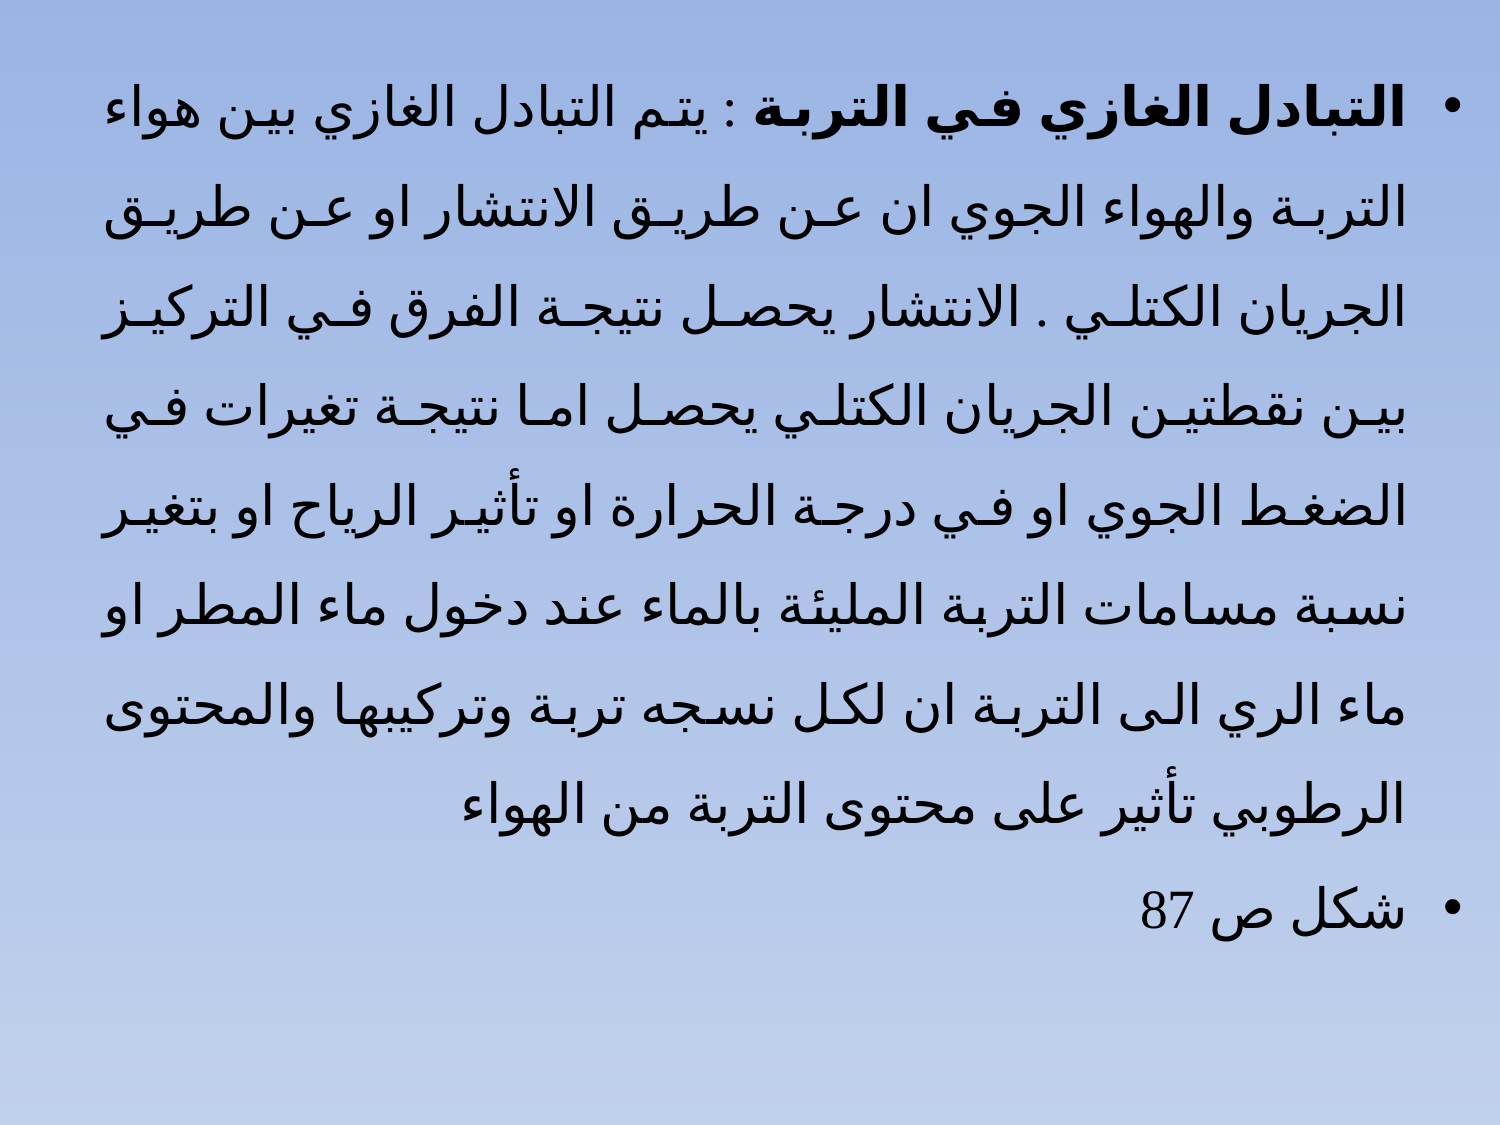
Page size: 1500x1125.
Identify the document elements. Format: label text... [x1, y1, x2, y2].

list التبادل الغازي في التربة : يتم التبادل الغازي بين هواء التربة والهواء الجوي ان عن طريق الانتشار او عن طريق الجريان الكتلي . الانتشار يحصل نتيجة الفرق في التركيز بين نقطتين الجريان الكتلي يحصل اما نتيجة تغيرات في الضغط الجوي او في درجة الحرارة او تأثير الرياح او بتغير نسبة مسامات التربة المليئة بالماء عند دخول ماء المطر او ماء الري الى التربة ان لكل نسجه تربة وتركيبها والمحتوى الرطوبي تأثير على محتوى التربة من الهواء شكل ص 87 [88, 30, 1474, 1035]
